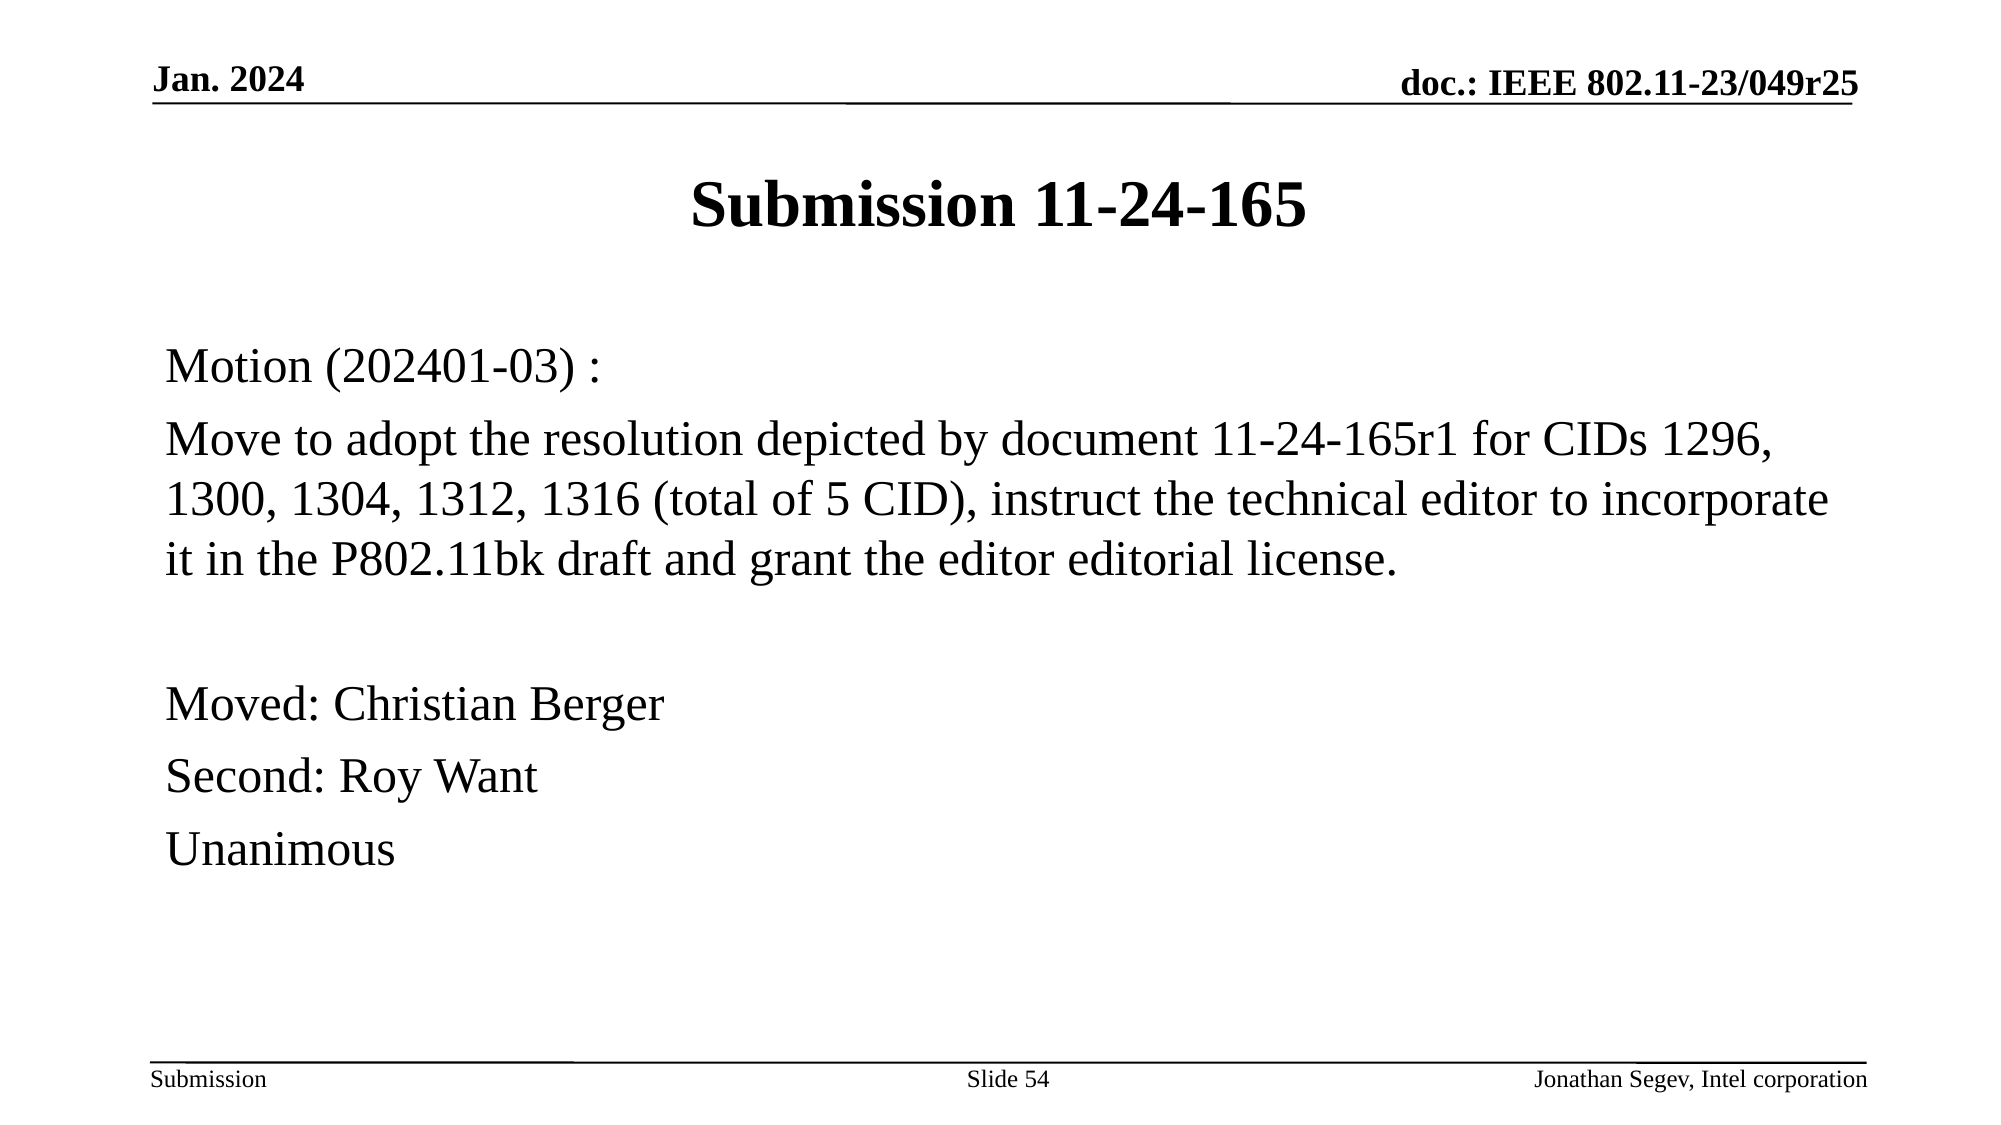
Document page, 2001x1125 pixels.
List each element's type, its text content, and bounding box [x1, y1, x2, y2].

title Submission 11-24-165 [149, 112, 1850, 288]
footer Jonathan Segev, Intel corporation [1171, 1061, 1869, 1093]
list Motion (202401-03) : Move to adopt the resolution depicted by document 11-24-165r1 for CIDs 1296, 1300, 1304, 1312, 1316 (total of 5 CID), instruct the technical editor to incorporate it in the P802.11bk draft and grant the editor editorial license. Moved: Christian Berger Second: Roy Want Unanimous [149, 324, 1850, 1000]
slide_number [152, 54, 563, 100]
slide_number Slide 54 [950, 1061, 1067, 1123]
